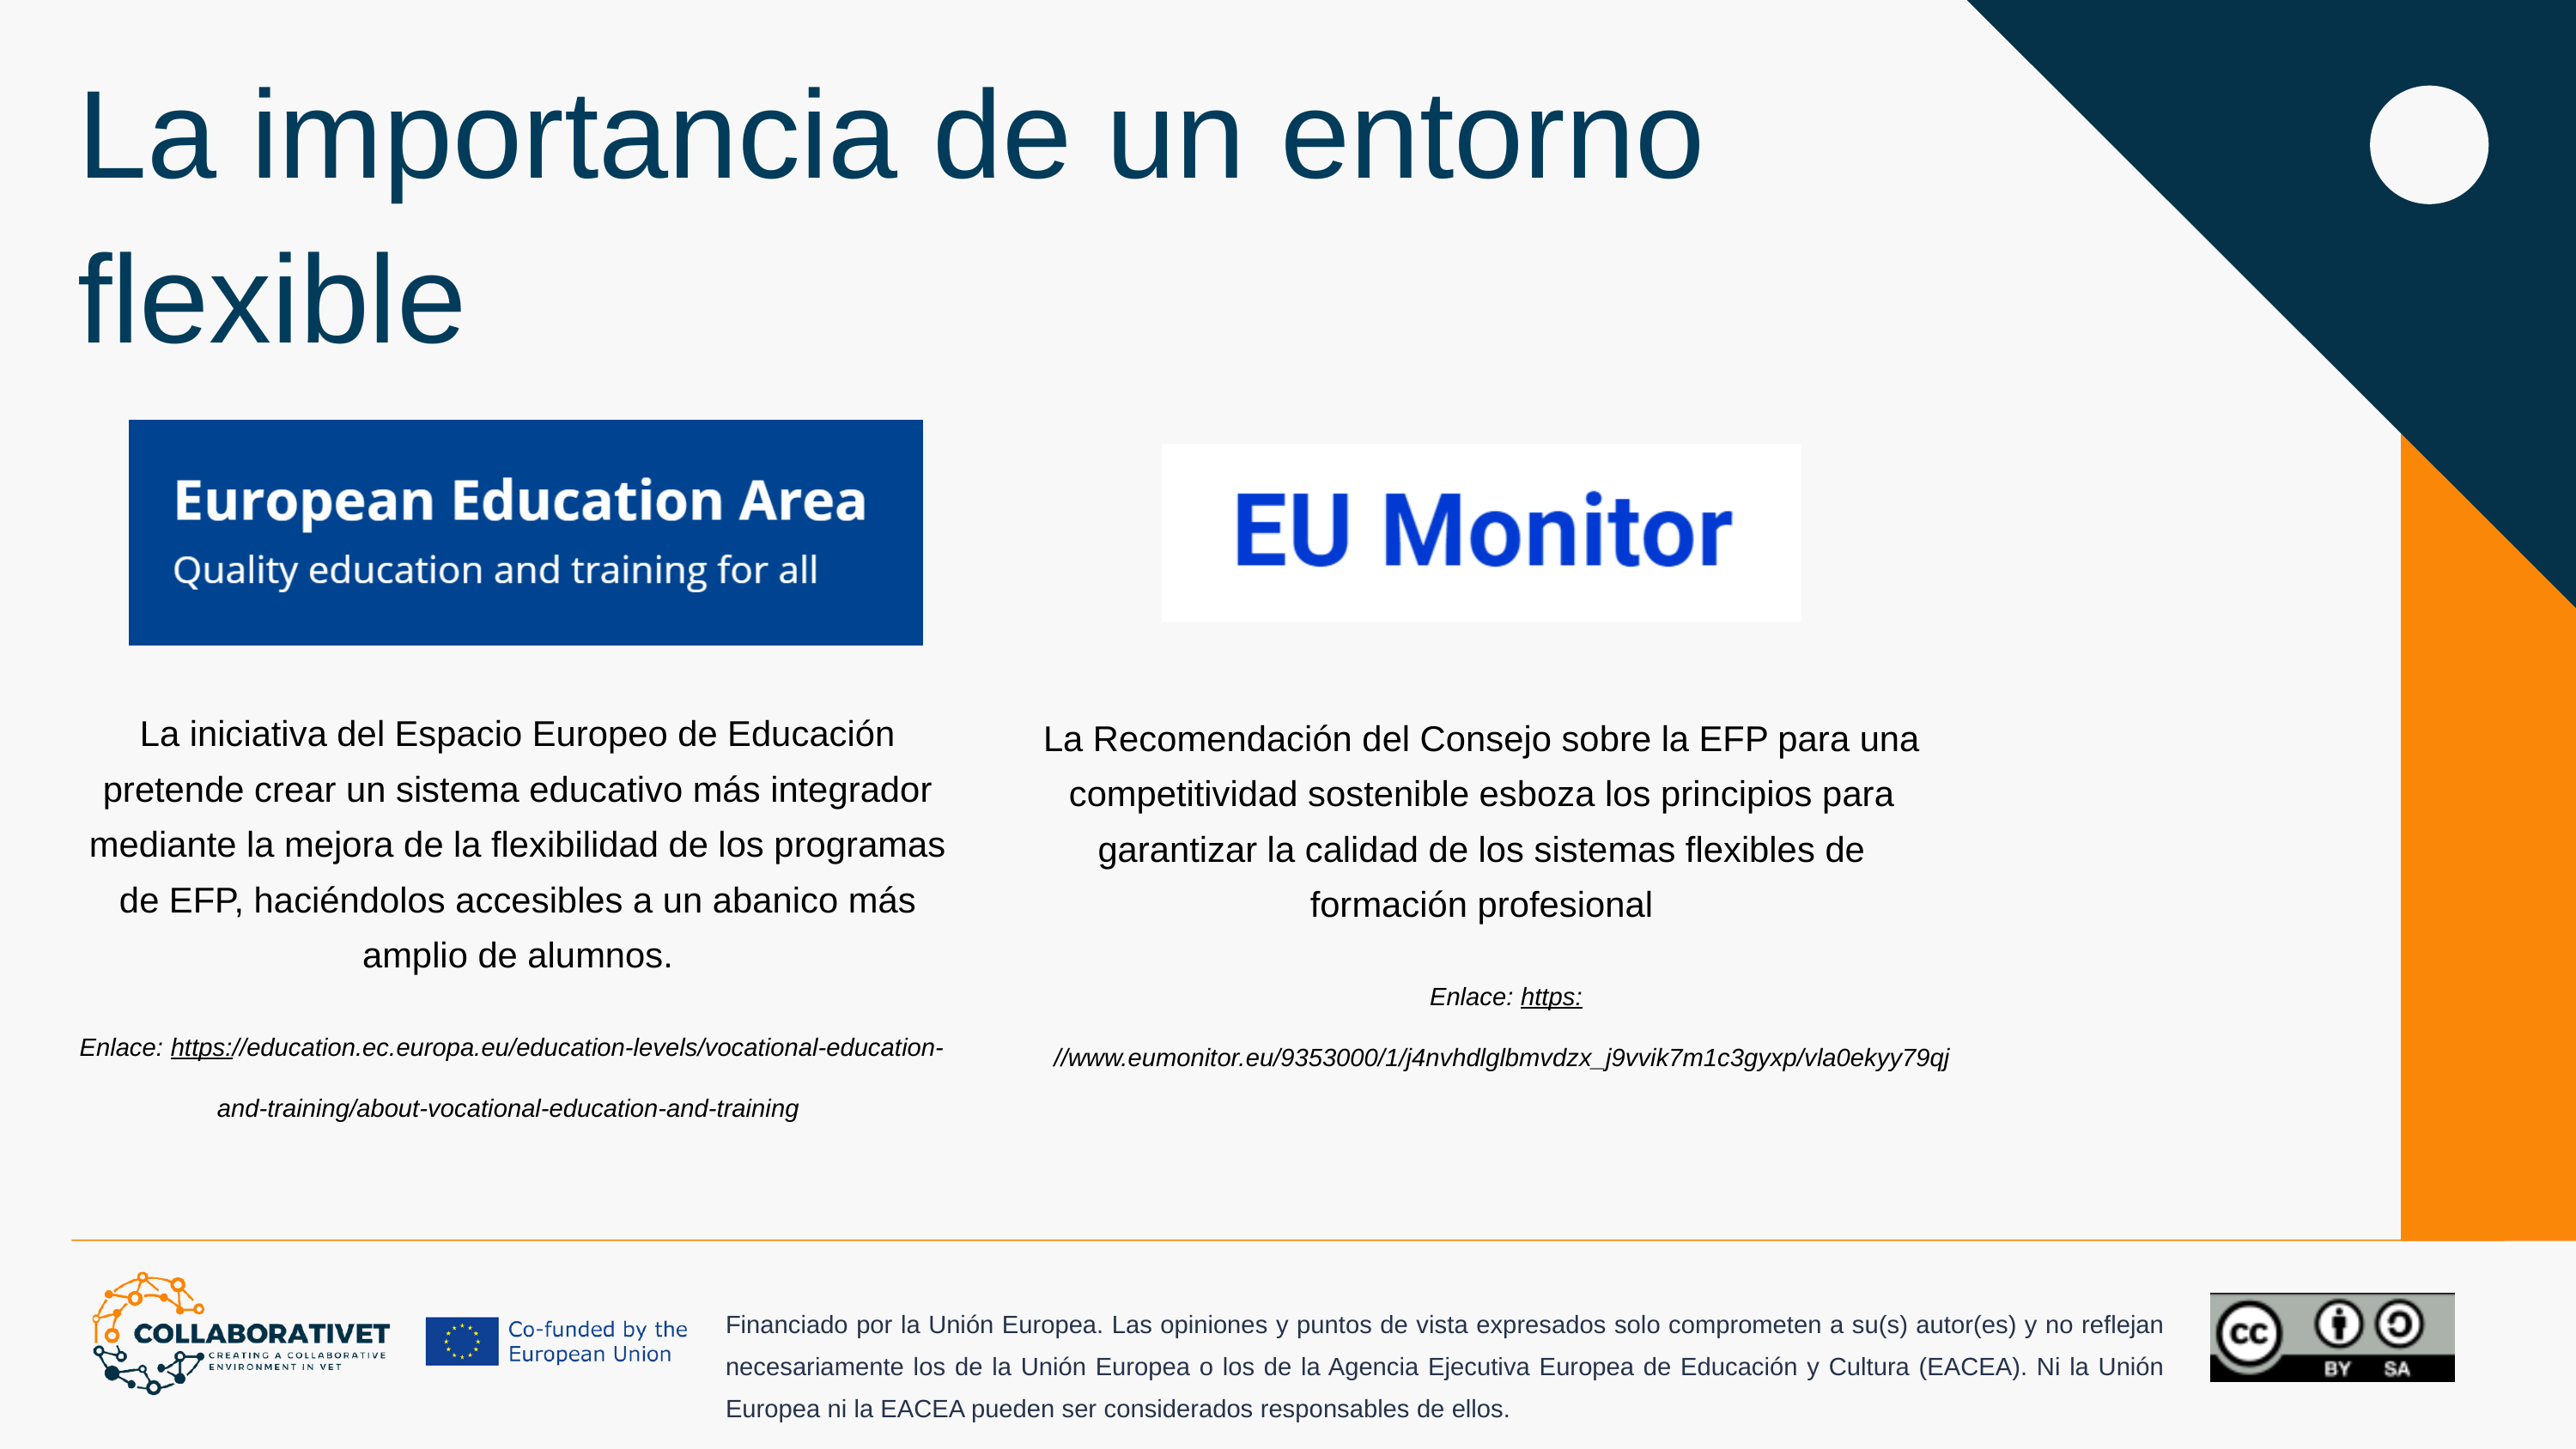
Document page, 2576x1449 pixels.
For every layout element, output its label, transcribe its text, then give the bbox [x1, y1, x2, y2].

text_box [2401, 434, 2576, 1241]
picture [2210, 1293, 2455, 1382]
picture [1162, 444, 1801, 622]
text_box La Recomendación del Consejo sobre la EFP para una competitividad sostenible esboza los principios para garantizar la calidad de los sistemas flexibles de formación profesional [1041, 703, 1923, 925]
text_box Financiado por la Unión Europea. Las opiniones y puntos de vista expresados solo comprometen a su(s) autor(es) y no reflejan necesariamente los de la Unión Europea o los de la Agencia Ejecutiva Europea de Educación y Cultura (EACEA). Ni la Unión Europea ni la EACEA pueden ser considerados responsables de ellos. [725, 1296, 2166, 1423]
text_box [2370, 85, 2489, 204]
text_box [409, 1300, 712, 1382]
text_box La importancia de un entorno flexible [76, 37, 1794, 368]
text_box [1966, 0, 2576, 609]
picture [129, 420, 924, 646]
text_box [78, 1179, 408, 1449]
text_box La iniciativa del Espacio Europeo de Educación pretende crear un sistema educativo más integrador mediante la mejora de la flexibilidad de los programas de EFP, haciéndolos accesibles a un abanico más amplio de alumnos. [76, 698, 958, 975]
text_box Enlace: https://education.ec.europa.eu/education-levels/vocational-education-and-training/about-vocational-education-and-training [71, 1001, 953, 1123]
text_box Enlace: https://www.eumonitor.eu/9353000/1/j4nvhdlglbmvdzx_j9vvik7m1c3gyxp/vla0ekyy79qj [1023, 949, 1989, 1071]
